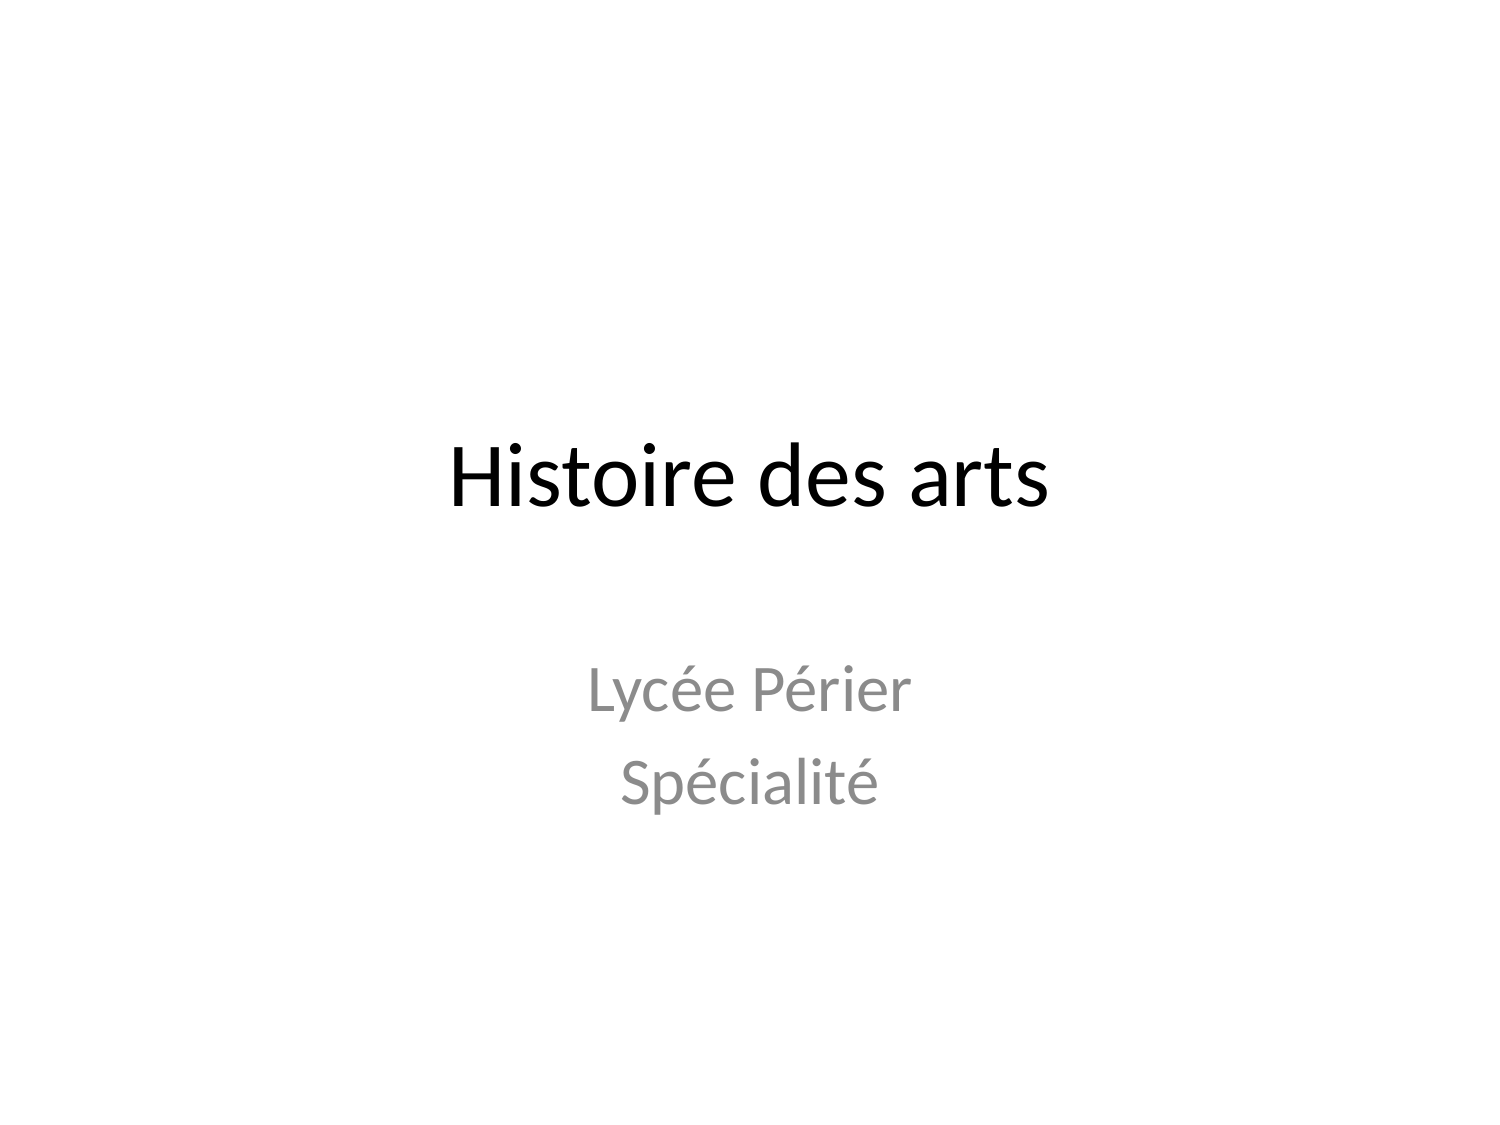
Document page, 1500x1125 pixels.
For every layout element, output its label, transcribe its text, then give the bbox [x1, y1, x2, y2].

subtitle Lycée Périer Spécialité [225, 637, 1275, 925]
title Histoire des arts [112, 349, 1388, 591]
